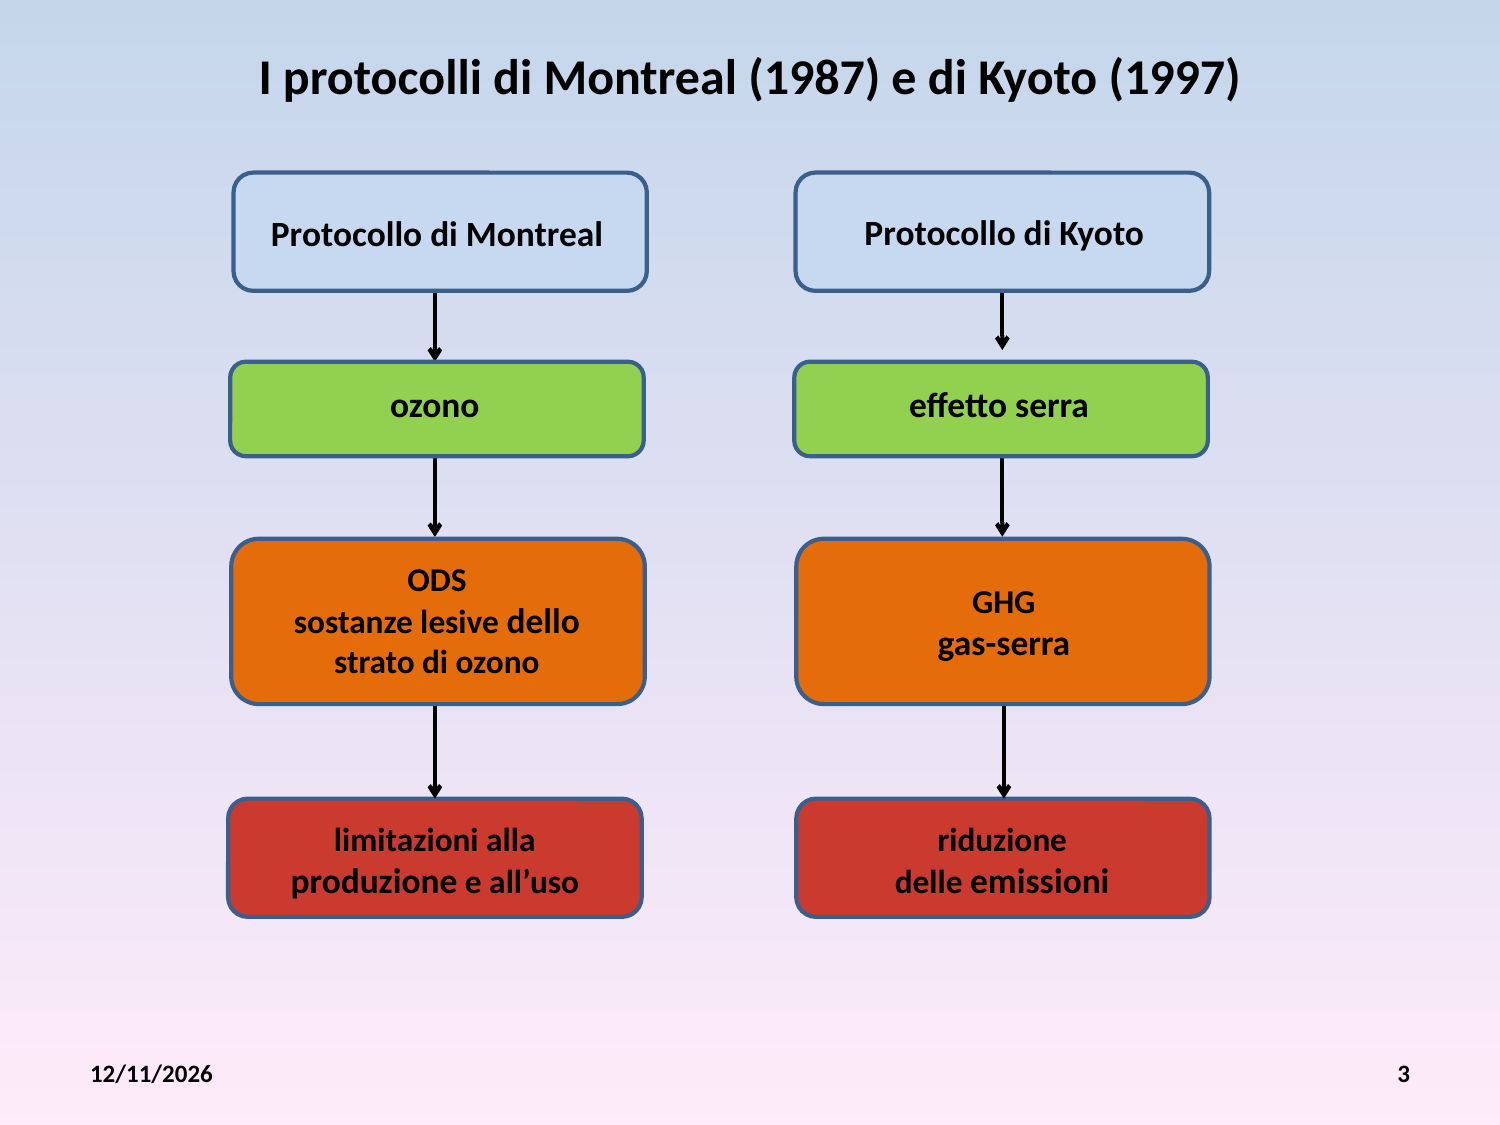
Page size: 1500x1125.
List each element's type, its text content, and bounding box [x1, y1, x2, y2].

text_box [231, 688, 434, 707]
text_box [225, 796, 644, 906]
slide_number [75, 1042, 425, 1103]
text_box ODS sostanze lesive dello strato di ozono [230, 550, 644, 688]
text_box riduzione delle emissioni [795, 810, 1210, 908]
slide_number 3 [1074, 1042, 1425, 1103]
text_box [794, 536, 1212, 707]
text_box Protocollo di Montreal [230, 203, 644, 261]
text_box I protocolli di Montreal (1987) e di Kyoto (1997) [0, 37, 1500, 113]
text_box [228, 908, 641, 919]
text_box GHG gas-serra [797, 572, 1211, 670]
text_box [796, 796, 1212, 906]
text_box [797, 908, 1209, 919]
text_box [234, 536, 642, 550]
text_box [792, 359, 1210, 459]
text_box ozono [228, 374, 642, 432]
text_box [228, 359, 646, 459]
text_box Protocollo di Kyoto [797, 202, 1211, 260]
text_box [231, 170, 649, 293]
text_box limitazioni alla produzione e all’uso [228, 810, 642, 908]
text_box [436, 553, 647, 707]
text_box effetto serra [792, 374, 1206, 432]
text_box [793, 170, 1212, 293]
